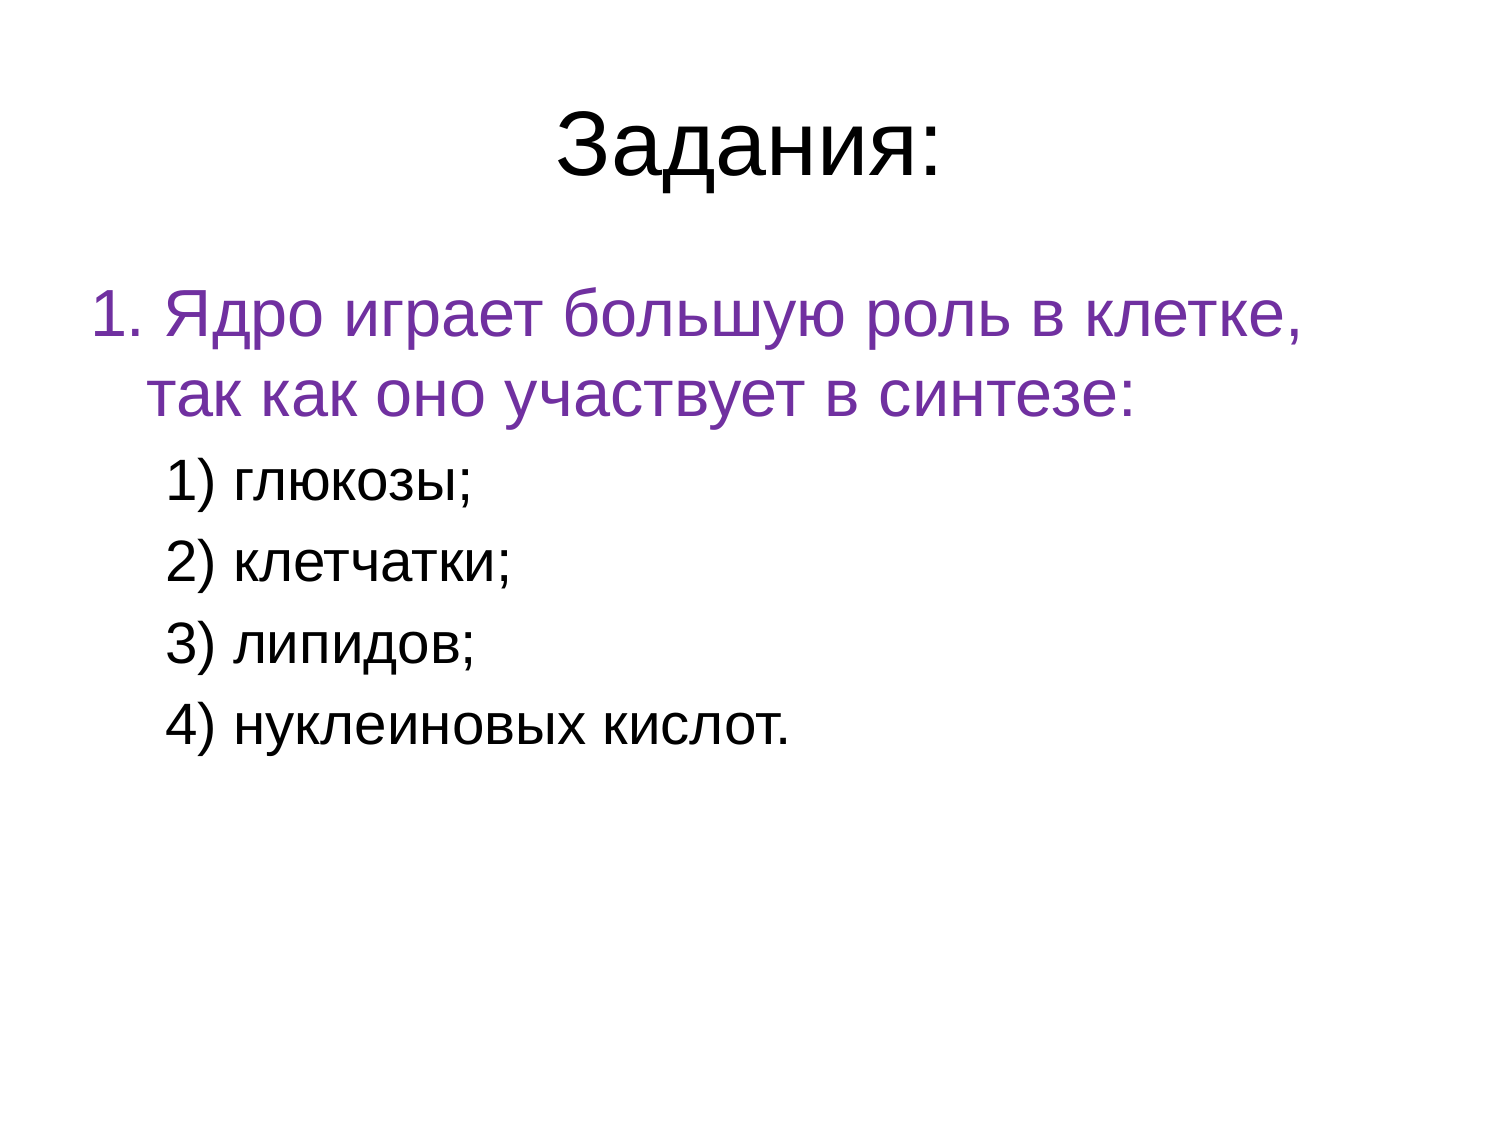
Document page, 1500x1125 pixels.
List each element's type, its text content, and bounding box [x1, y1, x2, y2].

title Задания: [75, 45, 1425, 233]
list 1. Ядро играет большую роль в клетке, так как оно участвует в синтезе: 1) глюкозы; 2) клетчатки; 3) липидов; 4) нуклеиновых кислот. [75, 262, 1425, 1005]
